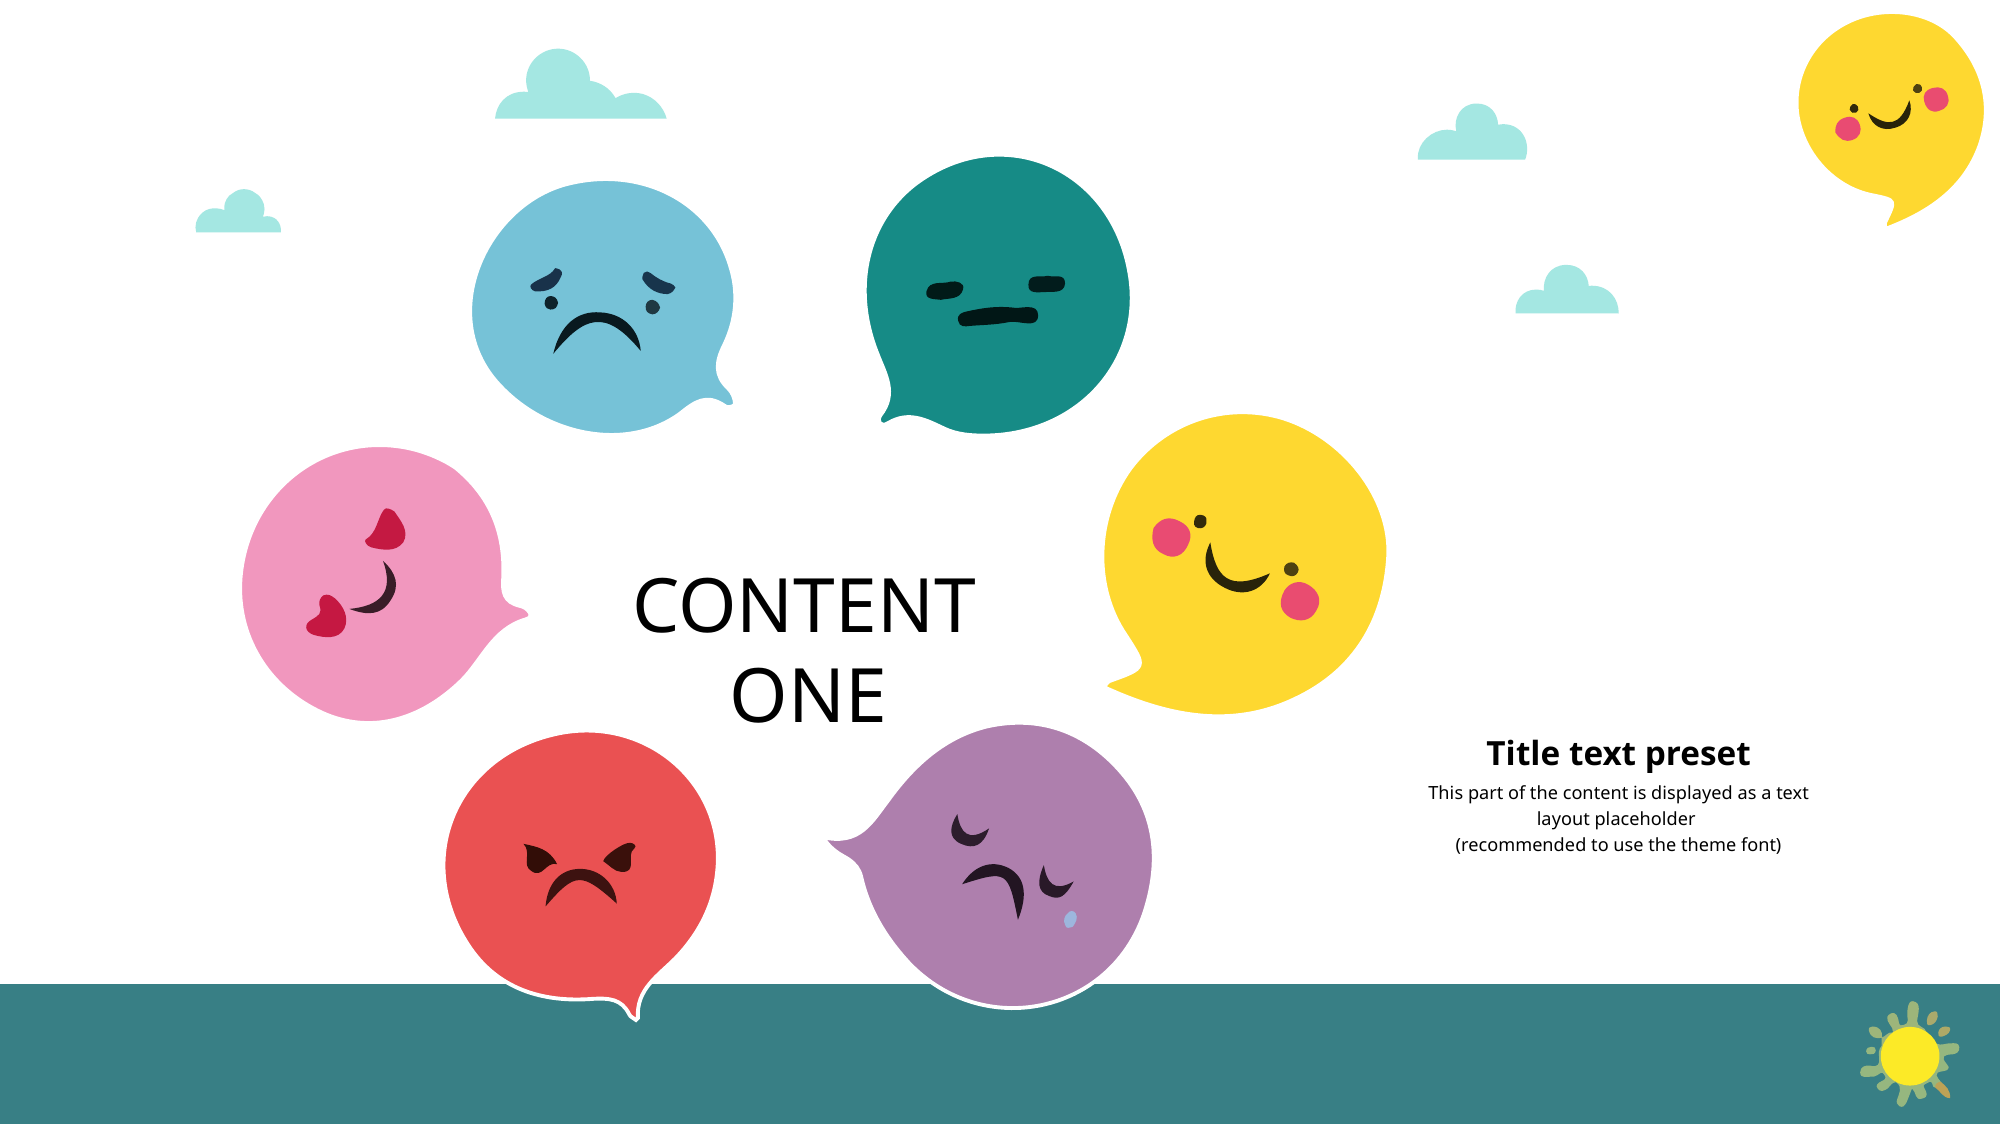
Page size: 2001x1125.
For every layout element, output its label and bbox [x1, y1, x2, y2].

text_box [495, 48, 667, 119]
picture [238, 151, 1391, 1024]
text_box [1515, 264, 1619, 314]
text_box [1417, 103, 1528, 160]
text_box [1407, 726, 1831, 856]
text_box [195, 190, 238, 233]
